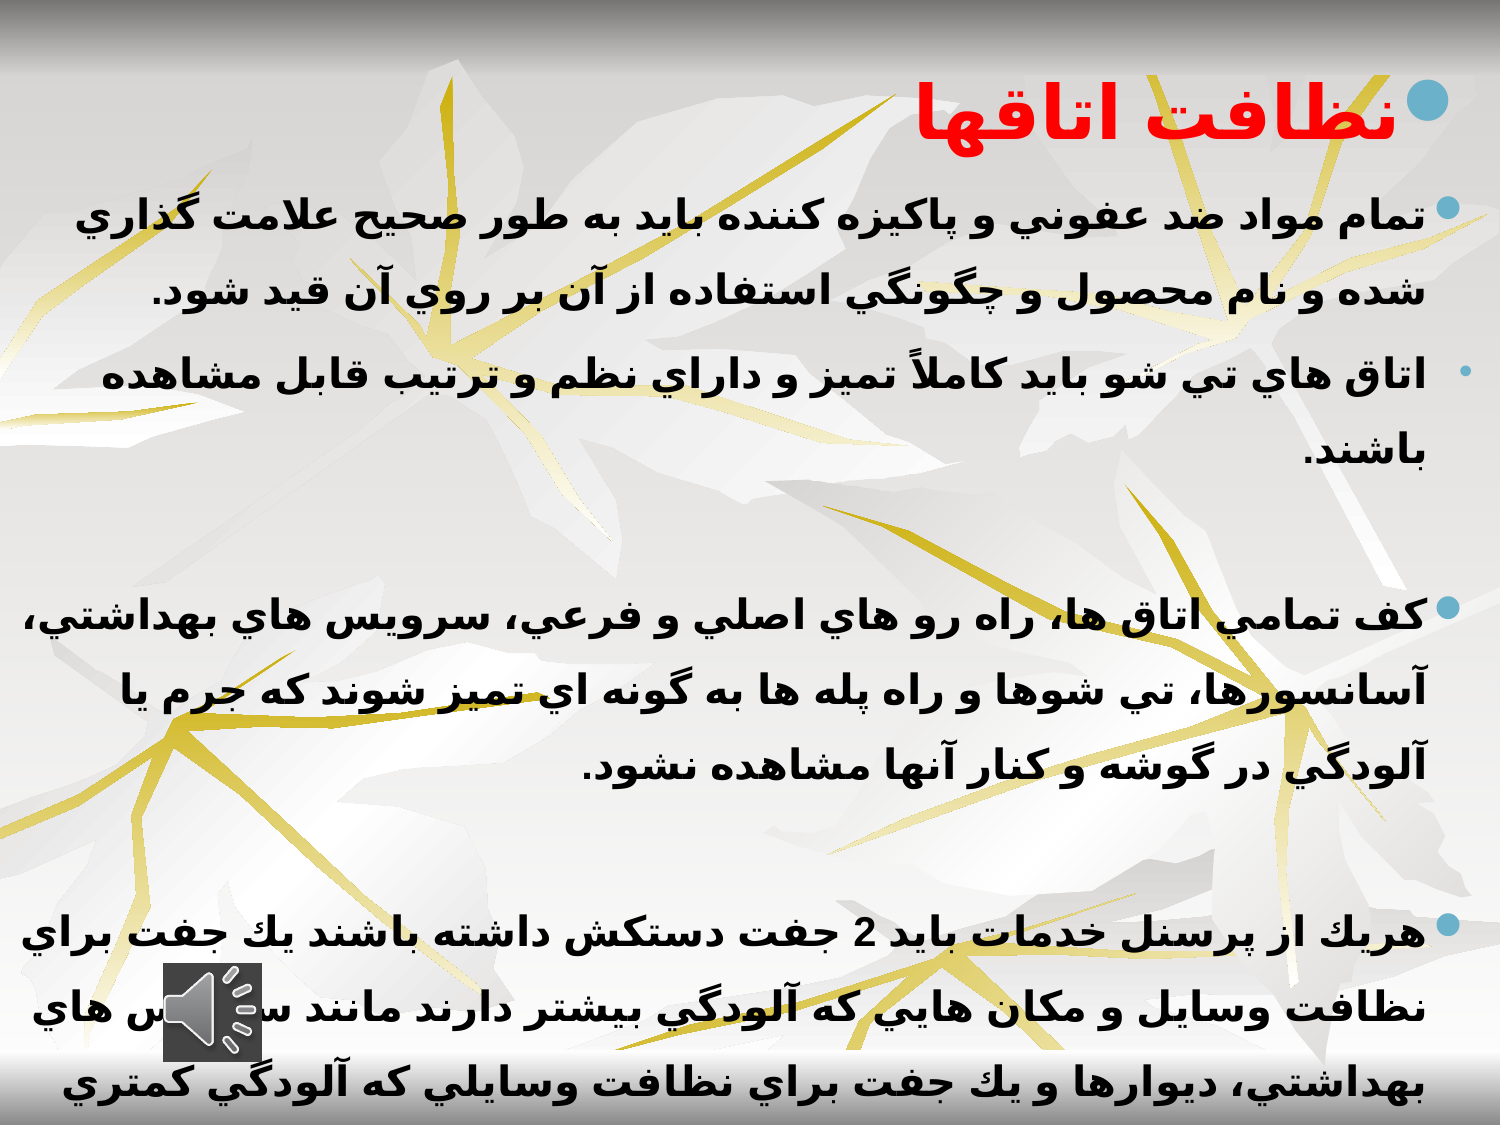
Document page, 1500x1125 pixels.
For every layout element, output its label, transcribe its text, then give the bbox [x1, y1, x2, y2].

text_box نظافت اتاقها تمام مواد ضد عفوني و پاكيزه كننده بايد به طور صحيح علامت گذاري شده و نام محصول و چگونگي استفاده از آن بر روي آن قید شود. اتاق هاي تي شو بايد كاملاً تميز و داراي نظم و ترتيب قابل مشاهده باشند. كف تمامي اتاق ها، راه رو هاي اصلي و فرعي، سرويس هاي بهداشتي، آسانسورها، تي شوها و راه پله ها به گونه اي تميز شوند كه جرم يا آلودگي در گوشه و كنار آنها مشاهده نشود. هريك از پرسنل خدمات بايد 2 جفت دستكش داشته باشند يك جفت براي نظافت وسايل و مكان هايي كه آلودگي بيشتر دارند مانند سرويس هاي بهداشتي، ديوارها و يك جفت براي نظافت وسايلي كه آلودگي كمتري دارند. [0, 12, 1488, 1125]
picture [161, 961, 263, 1063]
